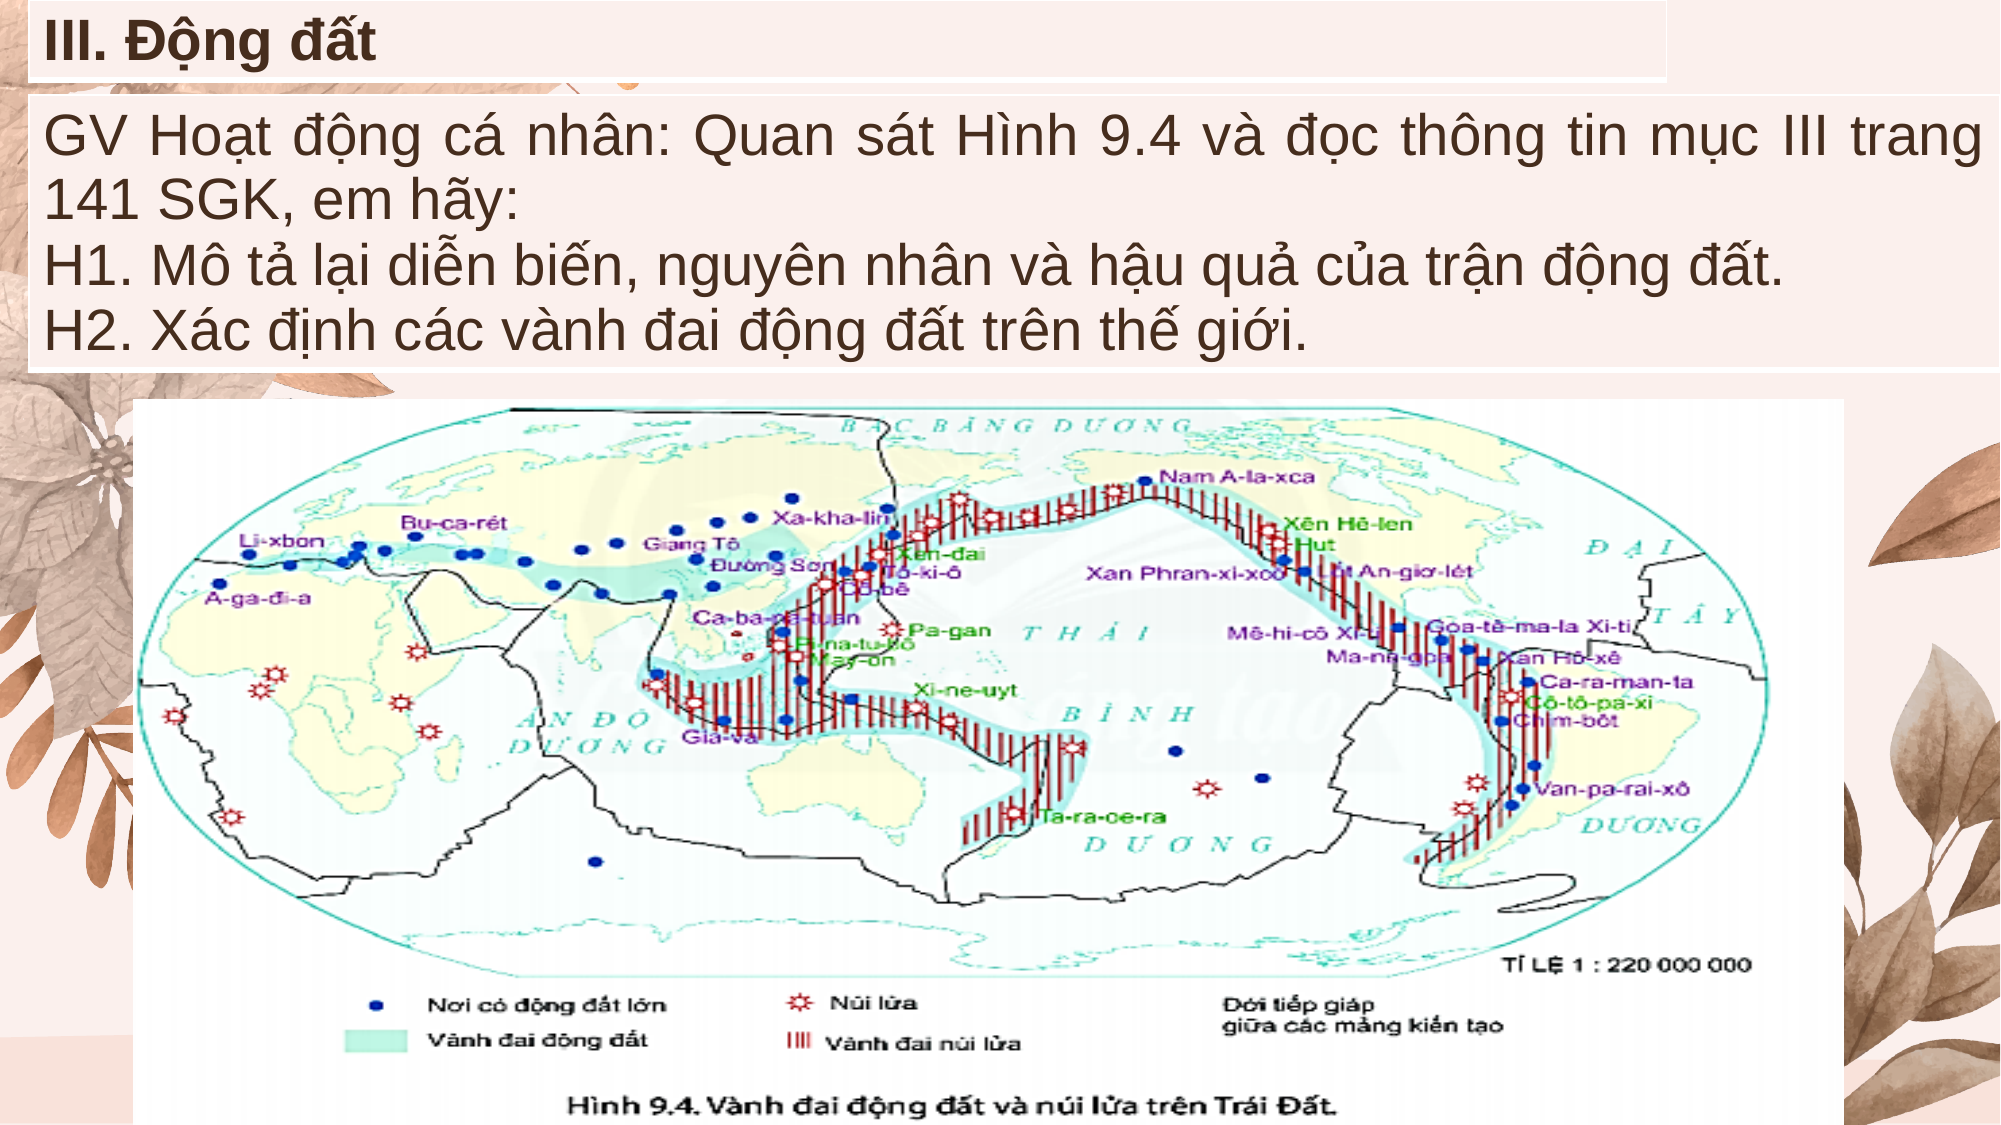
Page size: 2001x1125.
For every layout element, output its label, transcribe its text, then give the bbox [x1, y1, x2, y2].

table_header GV Hoạt động cá nhân: Quan sát Hình 9.4 và đọc thông tin mục III trang 141 SGK, em hãy: H1. Mô tả lại diễn biến, nguyên nhân và hậu quả của trận động đất. H2. Xác định các vành đai động đất trên thế giới. [30, 96, 1999, 367]
table_header III. Động đất [30, 1, 1666, 77]
picture [0, 0, 2001, 1125]
